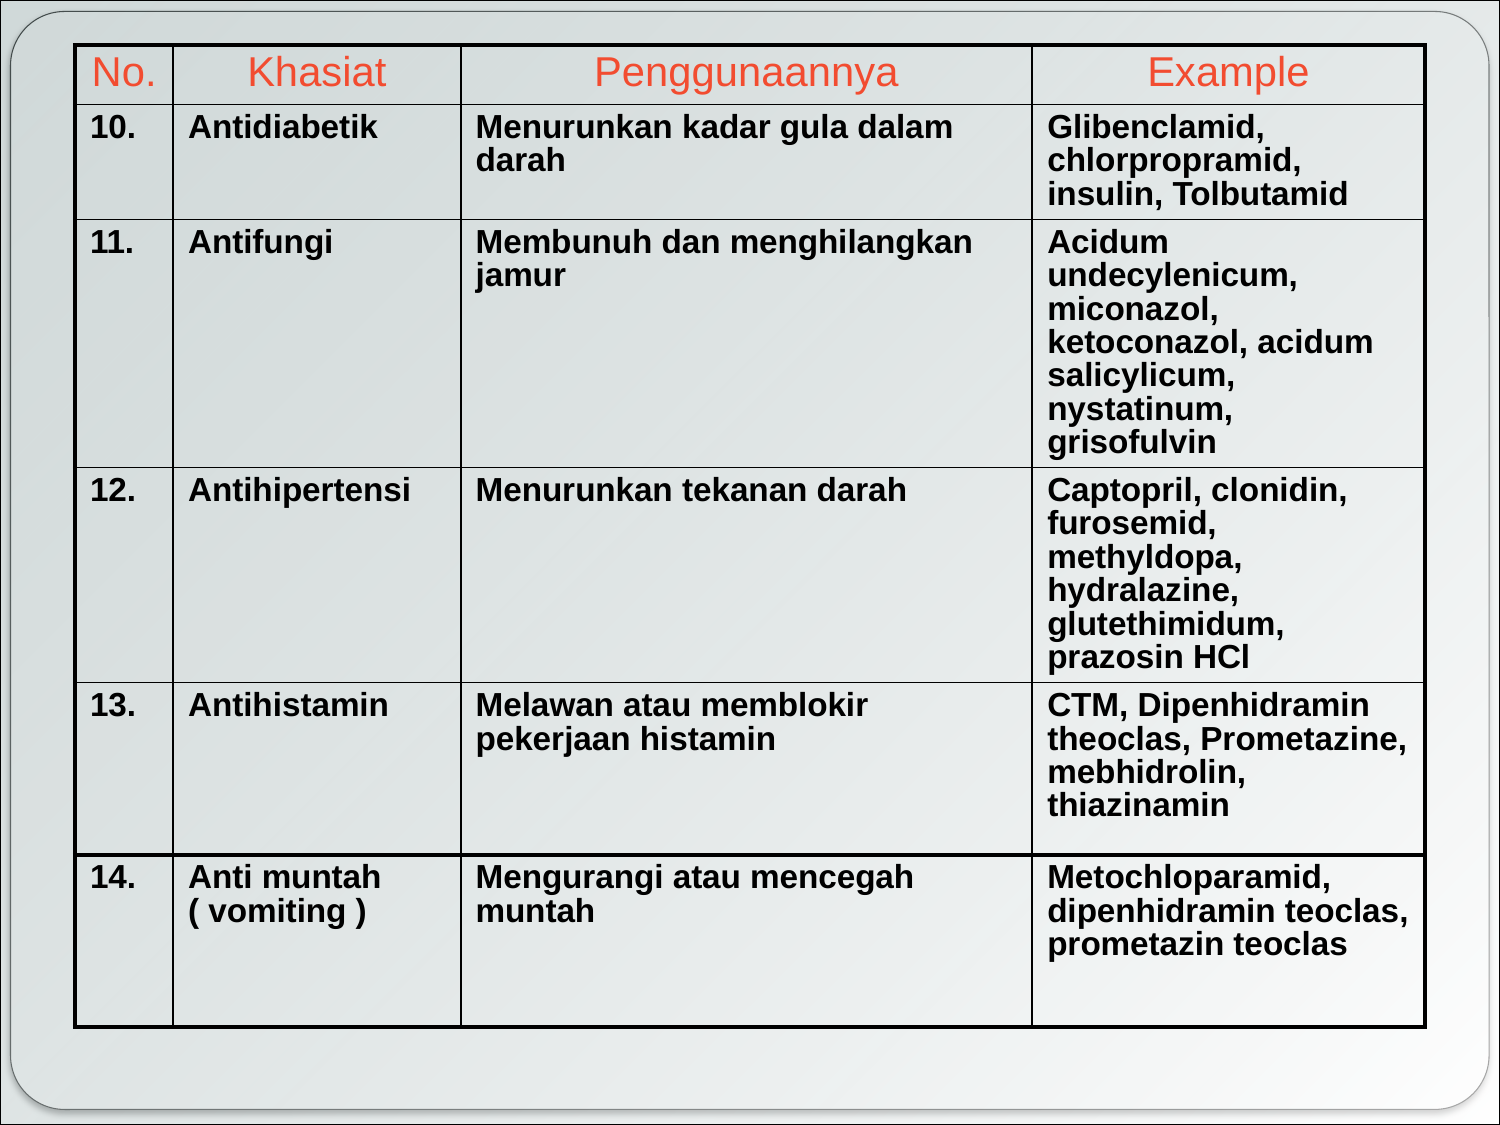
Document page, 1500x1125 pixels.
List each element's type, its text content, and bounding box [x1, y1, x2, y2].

table_cell Menurunkan kadar gula dalam darah [462, 105, 1031, 219]
table_cell Glibenclamid, chlorpropramid, insulin, Tolbutamid [1033, 105, 1423, 219]
table_cell 14. [77, 857, 172, 1025]
table_cell Antidiabetik [174, 105, 460, 219]
table_cell 10. [77, 105, 172, 219]
table_cell Anti muntah ( vomiting ) [174, 857, 460, 1025]
table_cell Membunuh dan menghilangkan jamur [462, 220, 1031, 467]
table_cell 12. [77, 468, 172, 682]
table_cell Mengurangi atau mencegah muntah [462, 857, 1031, 1025]
table_cell Melawan atau memblokir pekerjaan histamin [462, 683, 1031, 853]
table_cell Acidum undecylenicum, miconazol, ketoconazol, acidum salicylicum, nystatinum, grisofulvin [1033, 220, 1423, 467]
table_cell CTM, Dipenhidramin theoclas, Prometazine, mebhidrolin, thiazinamin [1033, 683, 1423, 853]
table_header Example [1033, 47, 1423, 104]
table_header No. [77, 47, 172, 104]
table_cell Antihipertensi [174, 468, 460, 682]
table_cell Menurunkan tekanan darah [462, 468, 1031, 682]
text_box [0, 0, 1500, 1125]
table_cell 11. [77, 220, 172, 467]
table_cell Captopril, clonidin, furosemid, methyldopa, hydralazine, glutethimidum, prazosin HCl [1033, 468, 1423, 682]
table_cell 13. [77, 683, 172, 853]
table_cell Metochloparamid, dipenhidramin teoclas, prometazin teoclas [1033, 857, 1423, 1025]
table_header Penggunaannya [462, 47, 1031, 104]
table_cell Antihistamin [174, 683, 460, 853]
table_cell Antifungi [174, 220, 460, 467]
table_header Khasiat [174, 47, 460, 104]
